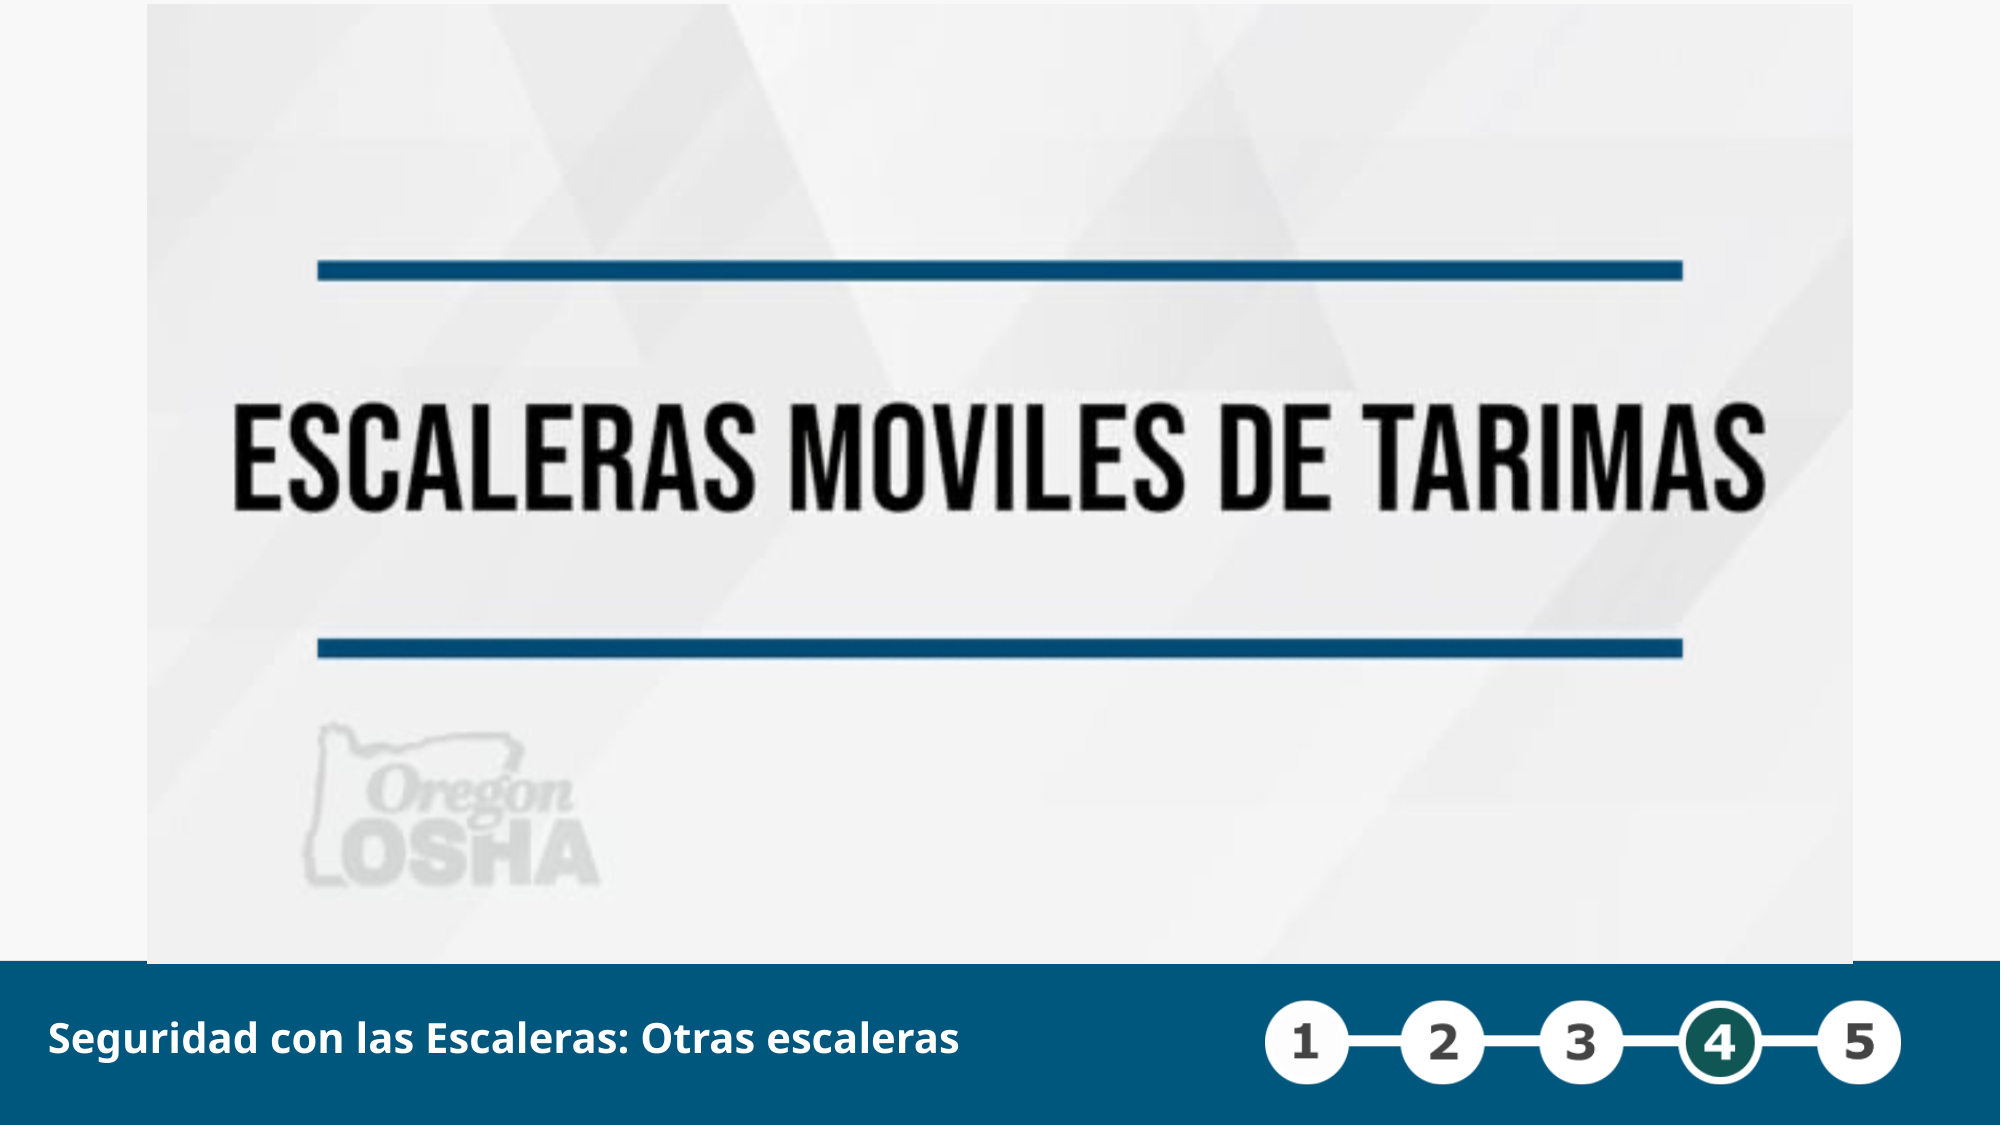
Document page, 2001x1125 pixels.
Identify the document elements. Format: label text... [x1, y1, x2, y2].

picture [1266, 1001, 1901, 1084]
text_box Seguridad con las Escaleras: Otras escaleras [33, 1004, 1230, 1070]
text_box [0, 960, 2000, 1125]
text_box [146, 3, 1854, 965]
